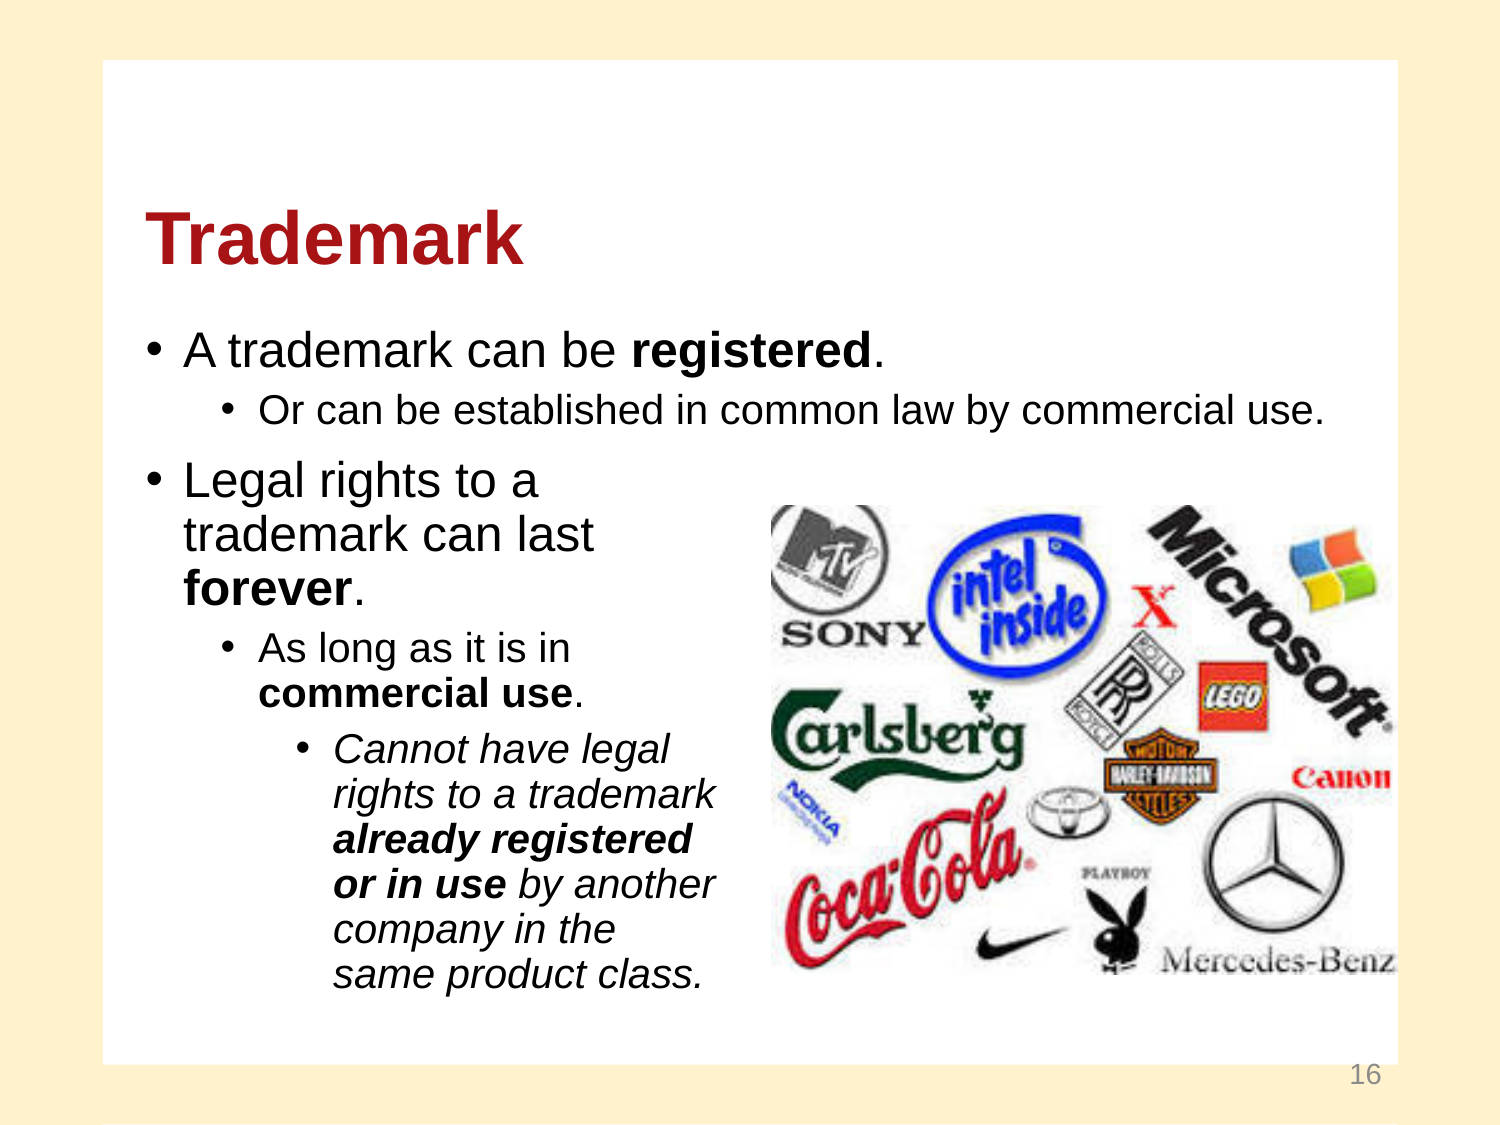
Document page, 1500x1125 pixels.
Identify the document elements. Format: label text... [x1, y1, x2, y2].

list A trademark can be registered. Or can be established in common law by commercial use. Legal rights to a trademark can last forever. As long as it is in commercial use. Cannot have legal rights to a trademark already registered or in use by another company in the same product class. [130, 316, 1481, 1113]
slide_number 16 [1059, 1042, 1397, 1103]
picture [771, 505, 1398, 975]
text_box Trademark [130, 99, 1481, 288]
